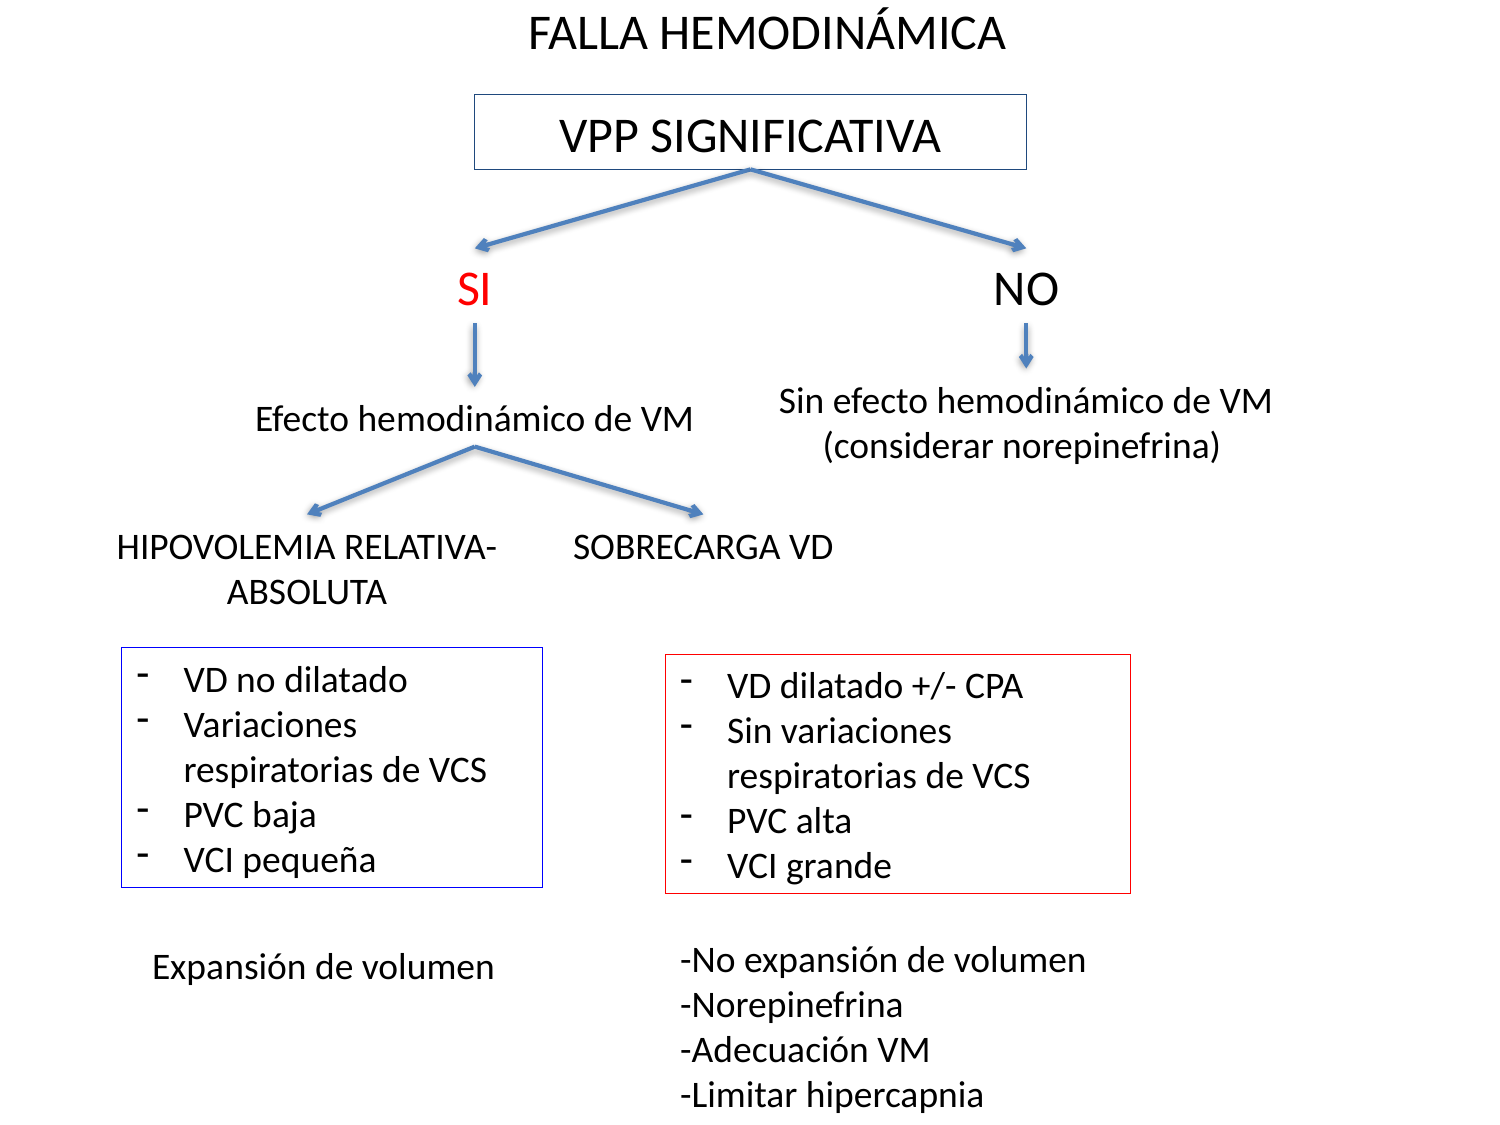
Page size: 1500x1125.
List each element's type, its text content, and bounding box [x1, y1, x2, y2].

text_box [474, 447, 704, 515]
text_box FALLA HEMODINÁMICA [404, 0, 1131, 67]
text_box SOBRECARGA VD [534, 514, 872, 575]
text_box NO [966, 248, 1086, 323]
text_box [750, 170, 1027, 249]
text_box VD no dilatado Variaciones respiratorias de VCS PVC baja VCI pequeña [121, 647, 543, 888]
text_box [474, 170, 748, 249]
text_box SI [415, 248, 535, 323]
text_box HIPOVOLEMIA RELATIVA- ABSOLUTA [96, 514, 518, 620]
text_box Expansión de volumen [113, 934, 534, 995]
text_box -No expansión de volumen -Norepinefrina -Adecuación VM -Limitar hipercapnia [665, 927, 1351, 1123]
text_box Efecto hemodinámico de VM [204, 386, 745, 447]
text_box Sin efecto hemodinámico de VM (considerar norepinefrina) [756, 368, 1297, 474]
text_box VD dilatado +/- CPA Sin variaciones respiratorias de VCS PVC alta VCI grande [665, 654, 1131, 894]
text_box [306, 447, 472, 515]
text_box VPP SIGNIFICATIVA [474, 94, 1027, 169]
